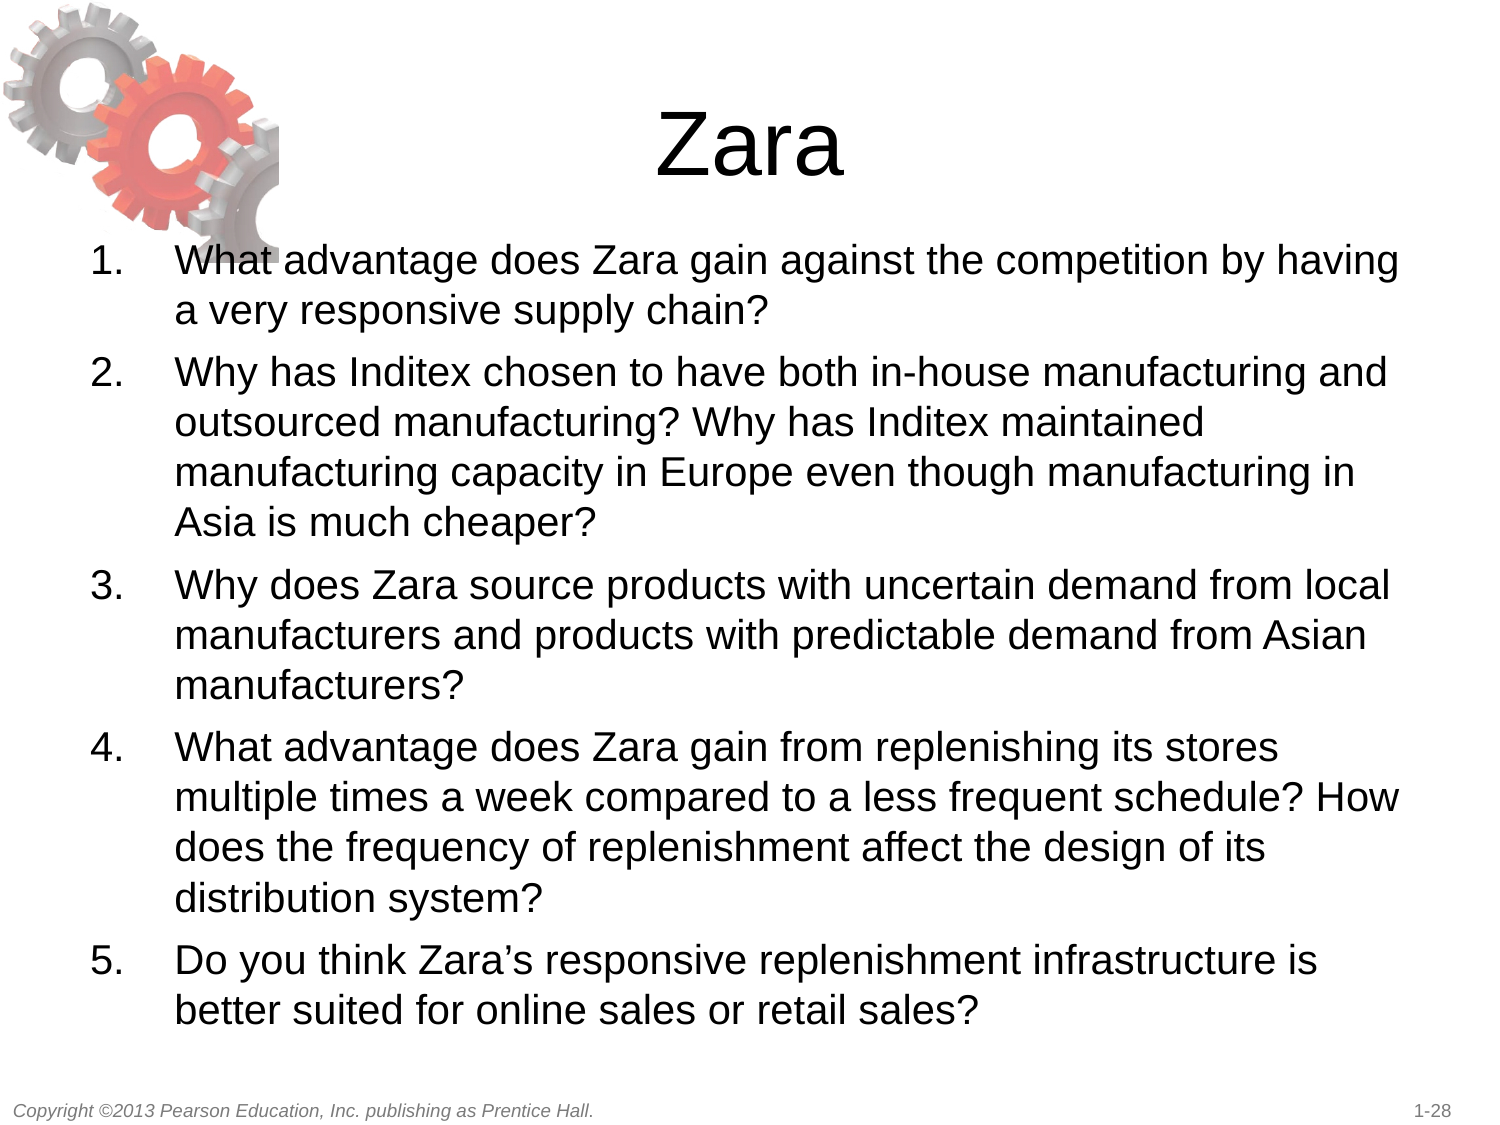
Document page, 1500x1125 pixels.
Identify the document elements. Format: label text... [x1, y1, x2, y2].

list What advantage does Zara gain against the competition by having a very responsive supply chain? Why has Inditex chosen to have both in-house manufacturing and outsourced manufacturing? Why has Inditex maintained manufacturing capacity in Europe even though manufacturing in Asia is much cheaper? Why does Zara source products with uncertain demand from local manufacturers and products with predictable demand from Asian manufacturers? What advantage does Zara gain from replenishing its stores multiple times a week compared to a less frequent schedule? How does the frequency of replenishment affect the design of its distribution system? Do you think Zara’s responsive replenishment infrastructure is better suited for online sales or retail sales? [74, 224, 1426, 1076]
picture [0, 0, 279, 263]
title Zara [74, 44, 1426, 224]
